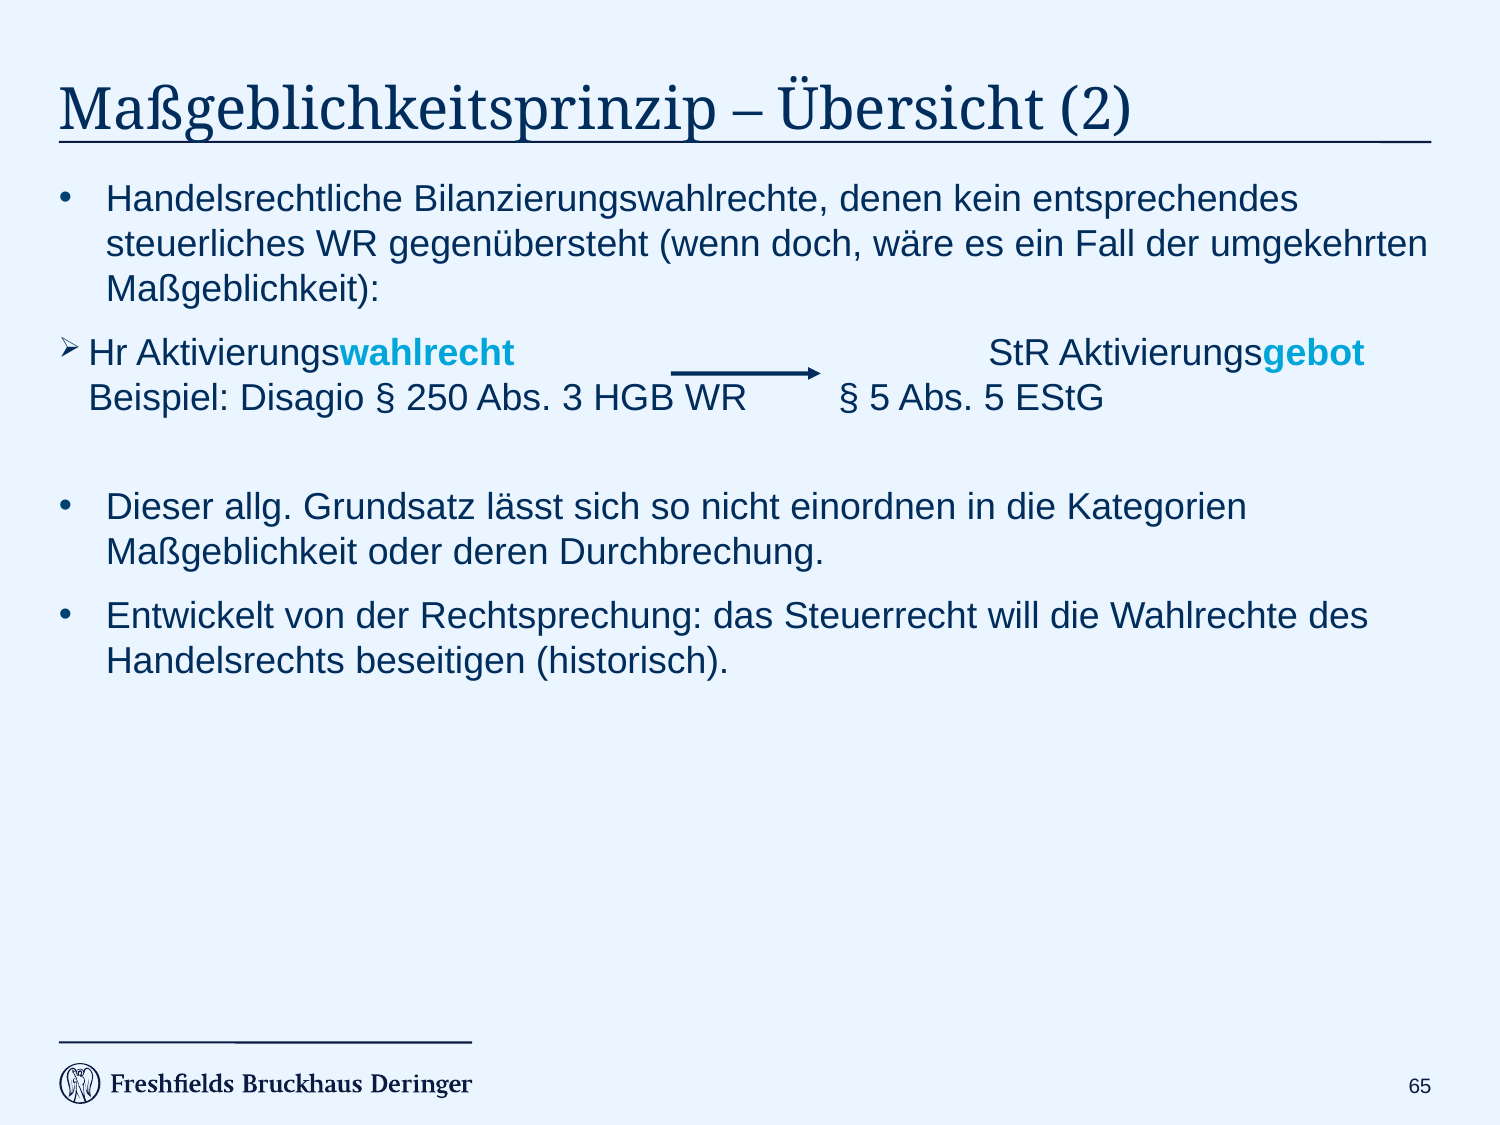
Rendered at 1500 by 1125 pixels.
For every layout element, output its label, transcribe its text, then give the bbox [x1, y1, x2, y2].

slide_number 64 [1077, 1056, 1432, 1098]
list Handelsrechtliche Bilanzierungswahlrechte, denen kein entsprechendes steuerliches WR gegenübersteht (wenn doch, wäre es ein Fall der umgekehrten Maßgeblichkeit): Hr Aktivierungswahlrecht StR Aktivierungsgebot Beispiel: Disagio § 250 Abs. 3 HGB WR § 5 Abs. 5 EStG Dieser allg. Grundsatz lässt sich so nicht einordnen in die Kategorien Maßgeblichkeit oder deren Durchbrechung. Entwickelt von der Rechtsprechung: das Steuerrecht will die Wahlrechte des Handelsrechts beseitigen (historisch). [58, 174, 1432, 1024]
title Maßgeblichkeitsprinzip – Übersicht (2) [58, 58, 1432, 154]
text_box [670, 367, 821, 380]
